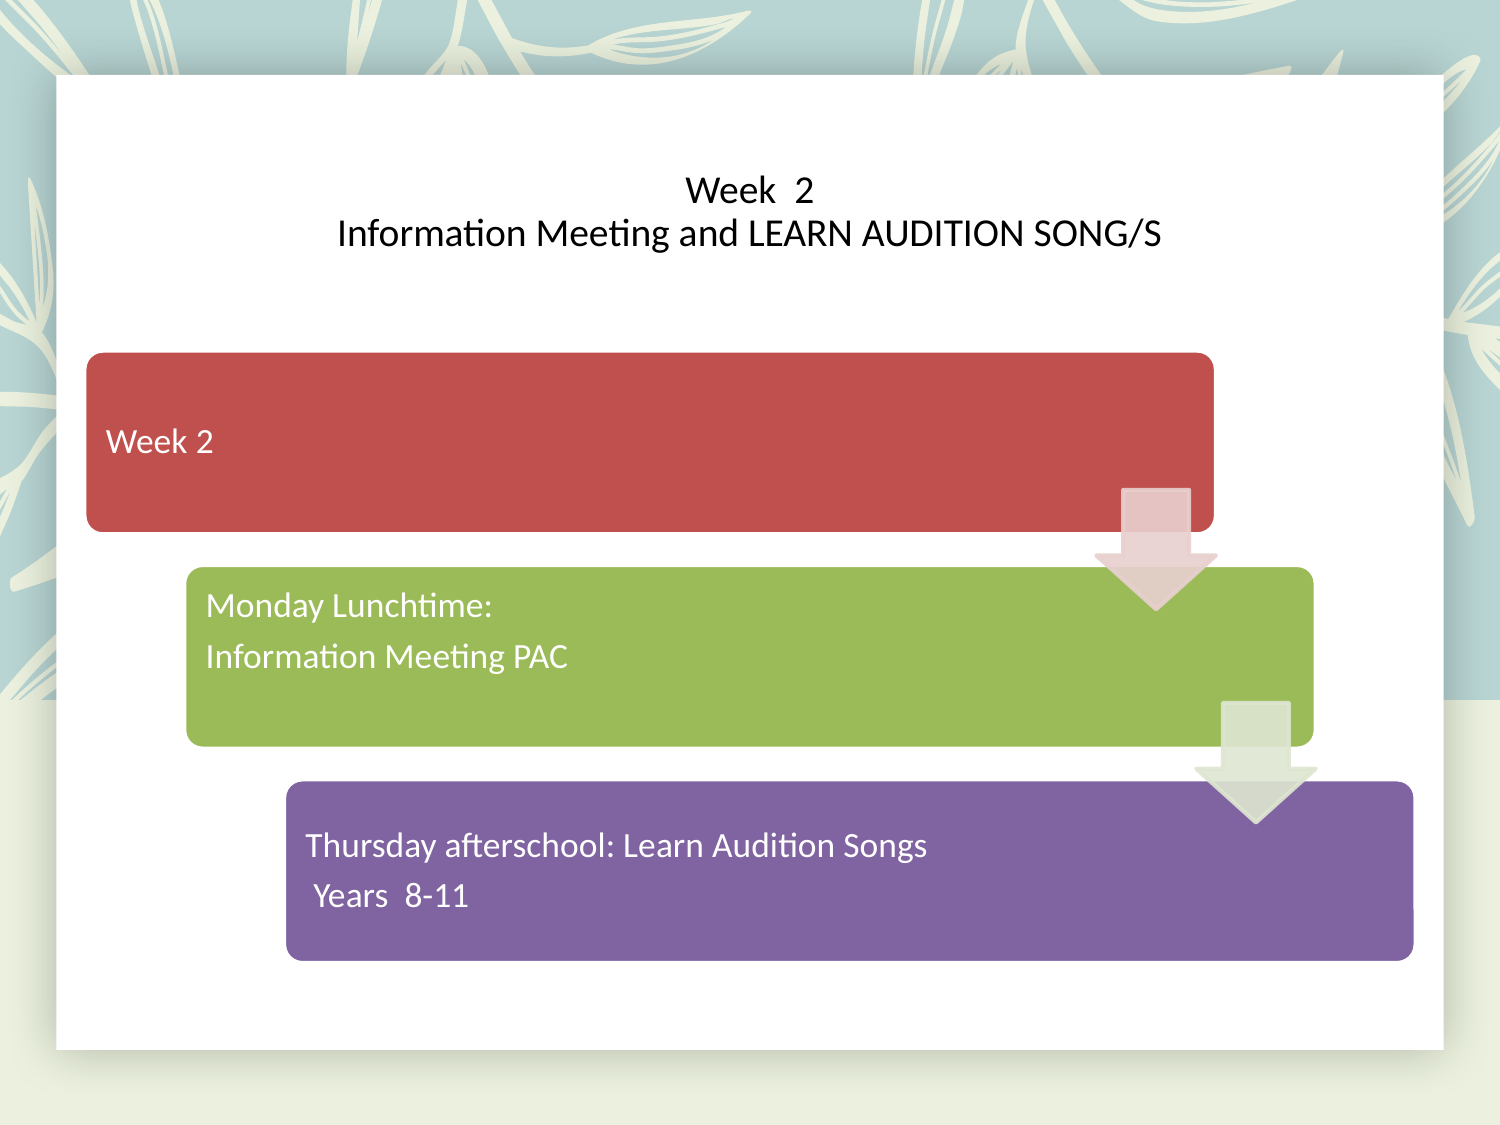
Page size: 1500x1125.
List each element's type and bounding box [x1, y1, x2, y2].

text_box [0, 708, 1500, 1125]
text_box [54, 709, 1446, 1052]
text_box [0, 0, 1500, 701]
list [84, 350, 1416, 964]
